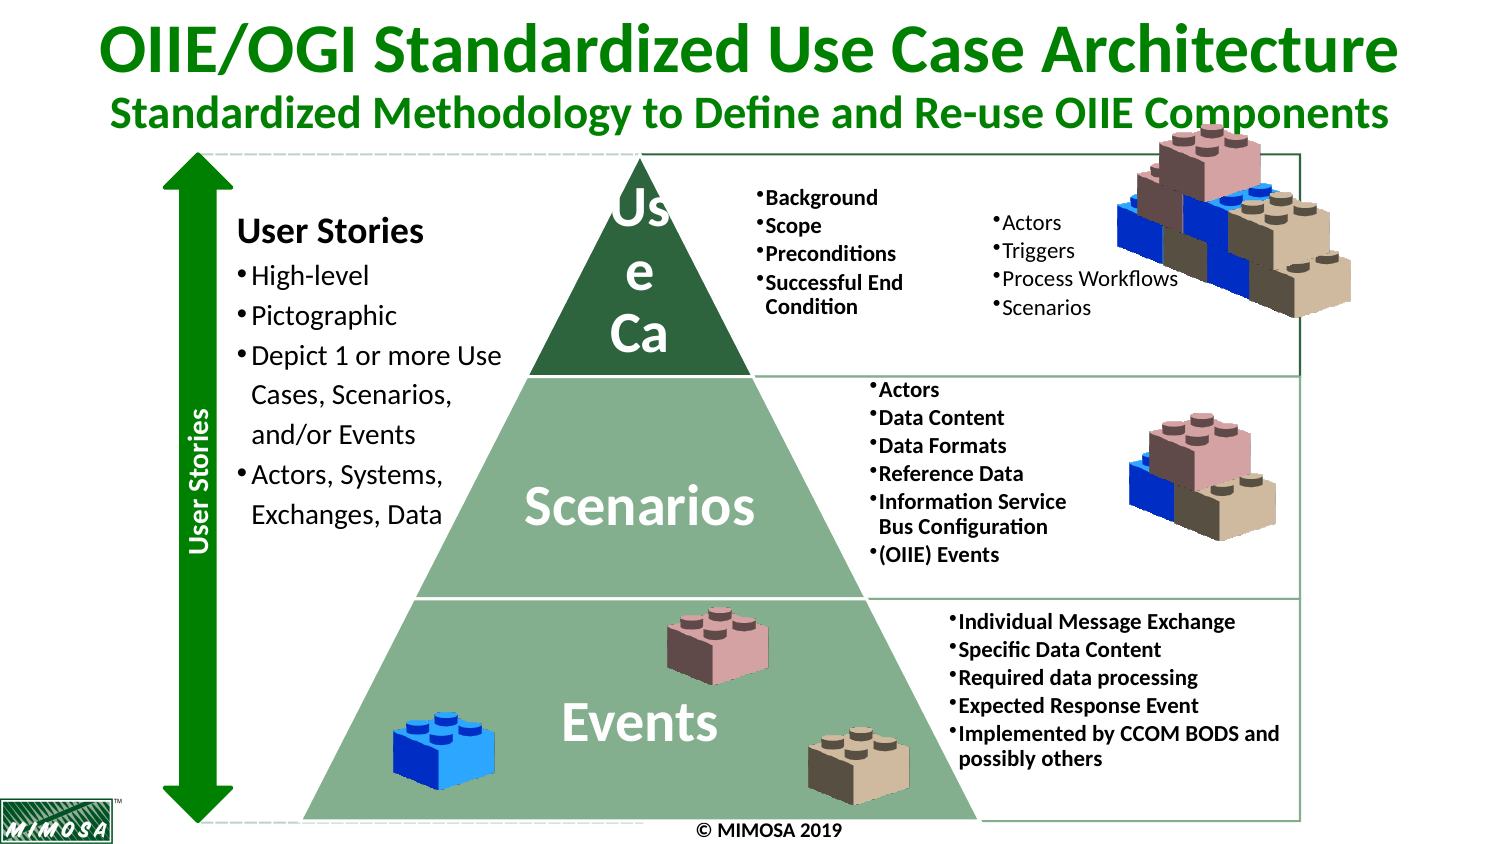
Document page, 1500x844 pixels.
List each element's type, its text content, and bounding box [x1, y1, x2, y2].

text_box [1127, 410, 1287, 542]
picture [806, 725, 921, 806]
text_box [164, 154, 232, 822]
title OIIE/OGI Standardized Use Case Architecture Standardized Methodology to Define and Re-use OIIE Components [0, 5, 1500, 146]
picture [0, 798, 123, 844]
picture [391, 709, 506, 790]
picture [664, 604, 780, 685]
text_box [299, 154, 1300, 822]
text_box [1115, 121, 1362, 318]
text_box User Stories High-level Pictographic Depict 1 or more Use Cases, Scenarios, and/or Events Actors, Systems, Exchanges, Data [232, 192, 299, 538]
